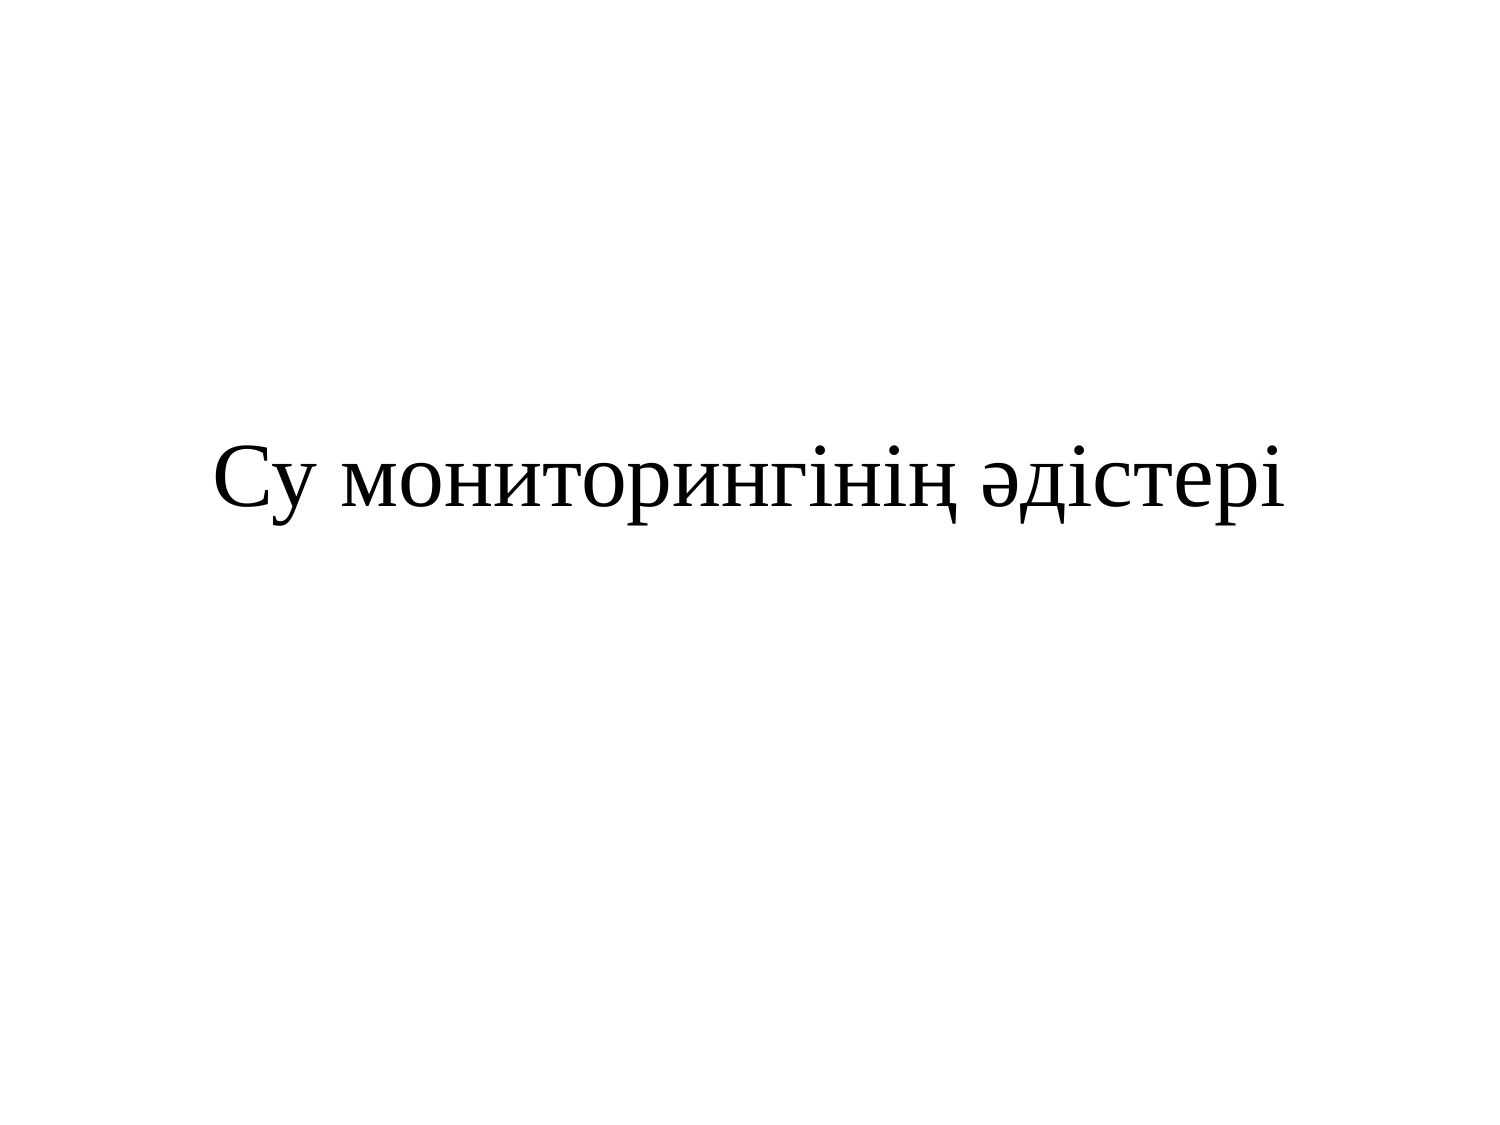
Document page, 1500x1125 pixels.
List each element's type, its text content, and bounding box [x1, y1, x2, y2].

title Су мониторингінің әдістері [112, 349, 1388, 591]
